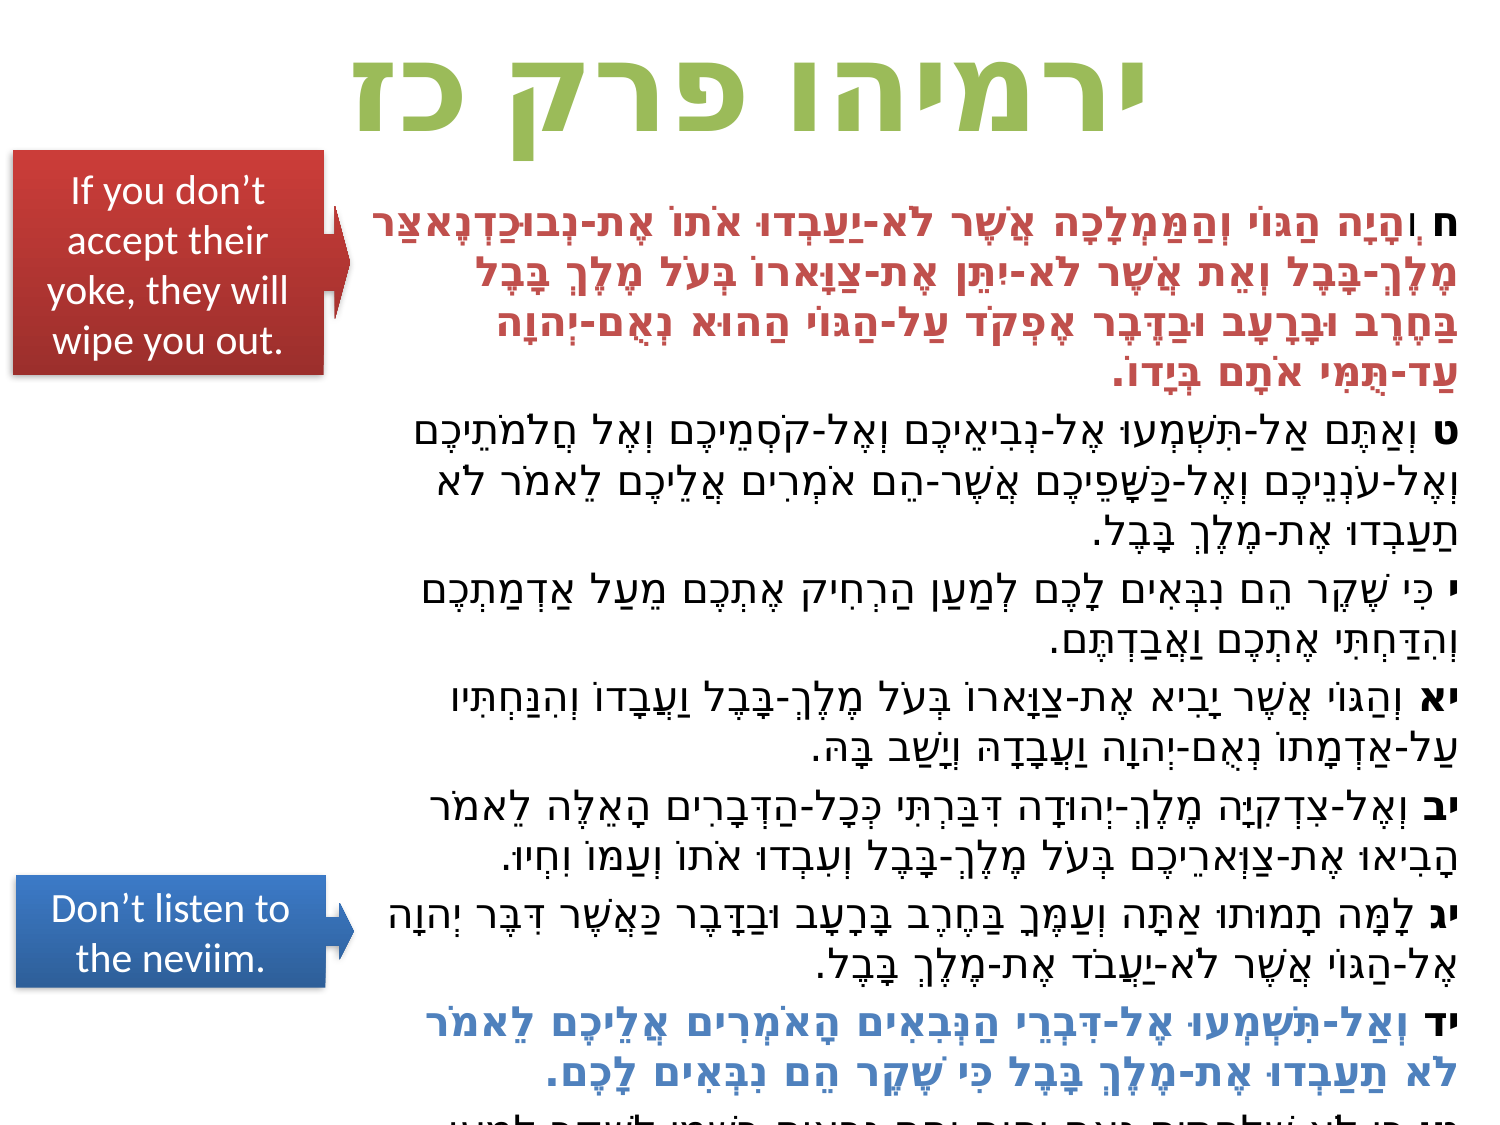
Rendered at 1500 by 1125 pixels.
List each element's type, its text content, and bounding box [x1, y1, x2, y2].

text_box If you don’t accept their yoke, they will wipe you out. [12, 149, 351, 375]
title ירמיהו פרק כז [75, 0, 1425, 175]
list ח וְהָיָה הַגּוֹי וְהַמַּמְלָכָה אֲשֶׁר לֹא-יַעַבְדוּ אֹתוֹ אֶת-נְבוּכַדְנֶאצַּר מֶלֶךְ-בָּבֶל וְאֵת אֲשֶׁר לֹא-יִתֵּן אֶת-צַוָּארוֹ בְּעֹל מֶלֶךְ בָּבֶל בַּחֶרֶב וּבָרָעָב וּבַדֶּבֶר אֶפְקֹד עַל-הַגּוֹי הַהוּא נְאֻם-יְהוָה עַד-תֻּמִּי אֹתָם בְּיָדוֹ. ט וְאַתֶּם אַל-תִּשְׁמְעוּ אֶל-נְבִיאֵיכֶם וְאֶל-קֹסְמֵיכֶם וְאֶל חֲלֹמֹתֵיכֶם וְאֶל-עֹנְנֵיכֶם וְאֶל-כַּשָּׁפֵיכֶם אֲשֶׁר-הֵם אֹמְרִים אֲלֵיכֶם לֵאמֹר לֹא תַעַבְדוּ אֶת-מֶלֶךְ בָּבֶל. י כִּי שֶׁקֶר הֵם נִבְּאִים לָכֶם לְמַעַן הַרְחִיק אֶתְכֶם מֵעַל אַדְמַתְכֶם וְהִדַּחְתִּי אֶתְכֶם וַאֲבַדְתֶּם. יא וְהַגּוֹי אֲשֶׁר יָבִיא אֶת-צַוָּארוֹ בְּעֹל מֶלֶךְ-בָּבֶל וַעֲבָדוֹ וְהִנַּחְתִּיו עַל-אַדְמָתוֹ נְאֻם-יְהוָה וַעֲבָדָהּ וְיָשַׁב בָּהּ. יב וְאֶל-צִדְקִיָּה מֶלֶךְ-יְהוּדָה דִּבַּרְתִּי כְּכָל-הַדְּבָרִים הָאֵלֶּה לֵאמֹר הָבִיאוּ אֶת-צַוְּארֵיכֶם בְּעֹל מֶלֶךְ-בָּבֶל וְעִבְדוּ אֹתוֹ וְעַמּוֹ וִחְיוּ. יג לָמָּה תָמוּתוּ אַתָּה וְעַמֶּךָ בַּחֶרֶב בָּרָעָב וּבַדָּבֶר כַּאֲשֶׁר דִּבֶּר יְהוָה אֶל-הַגּוֹי אֲשֶׁר לֹא-יַעֲבֹד אֶת-מֶלֶךְ בָּבֶל. יד וְאַל-תִּשְׁמְעוּ אֶל-דִּבְרֵי הַנְּבִאִים הָאֹמְרִים אֲלֵיכֶם לֵאמֹר לֹא תַעַבְדוּ אֶת-מֶלֶךְ בָּבֶל כִּי שֶׁקֶר הֵם נִבְּאִים לָכֶם. טו כִּי לֹא שְׁלַחְתִּים נְאֻם-יְהוָה וְהֵם נִבְּאִים בִּשְׁמִי לַשָּׁקֶר לְמַעַן הַדִּיחִי אֶתְכֶם וַאֲבַדְתֶּם אַתֶּם וְהַנְּבִאִים הַנִּבְּאִים לָכֶם. [350, 187, 1475, 930]
text_box Don’t listen to the neviim. [16, 875, 354, 988]
